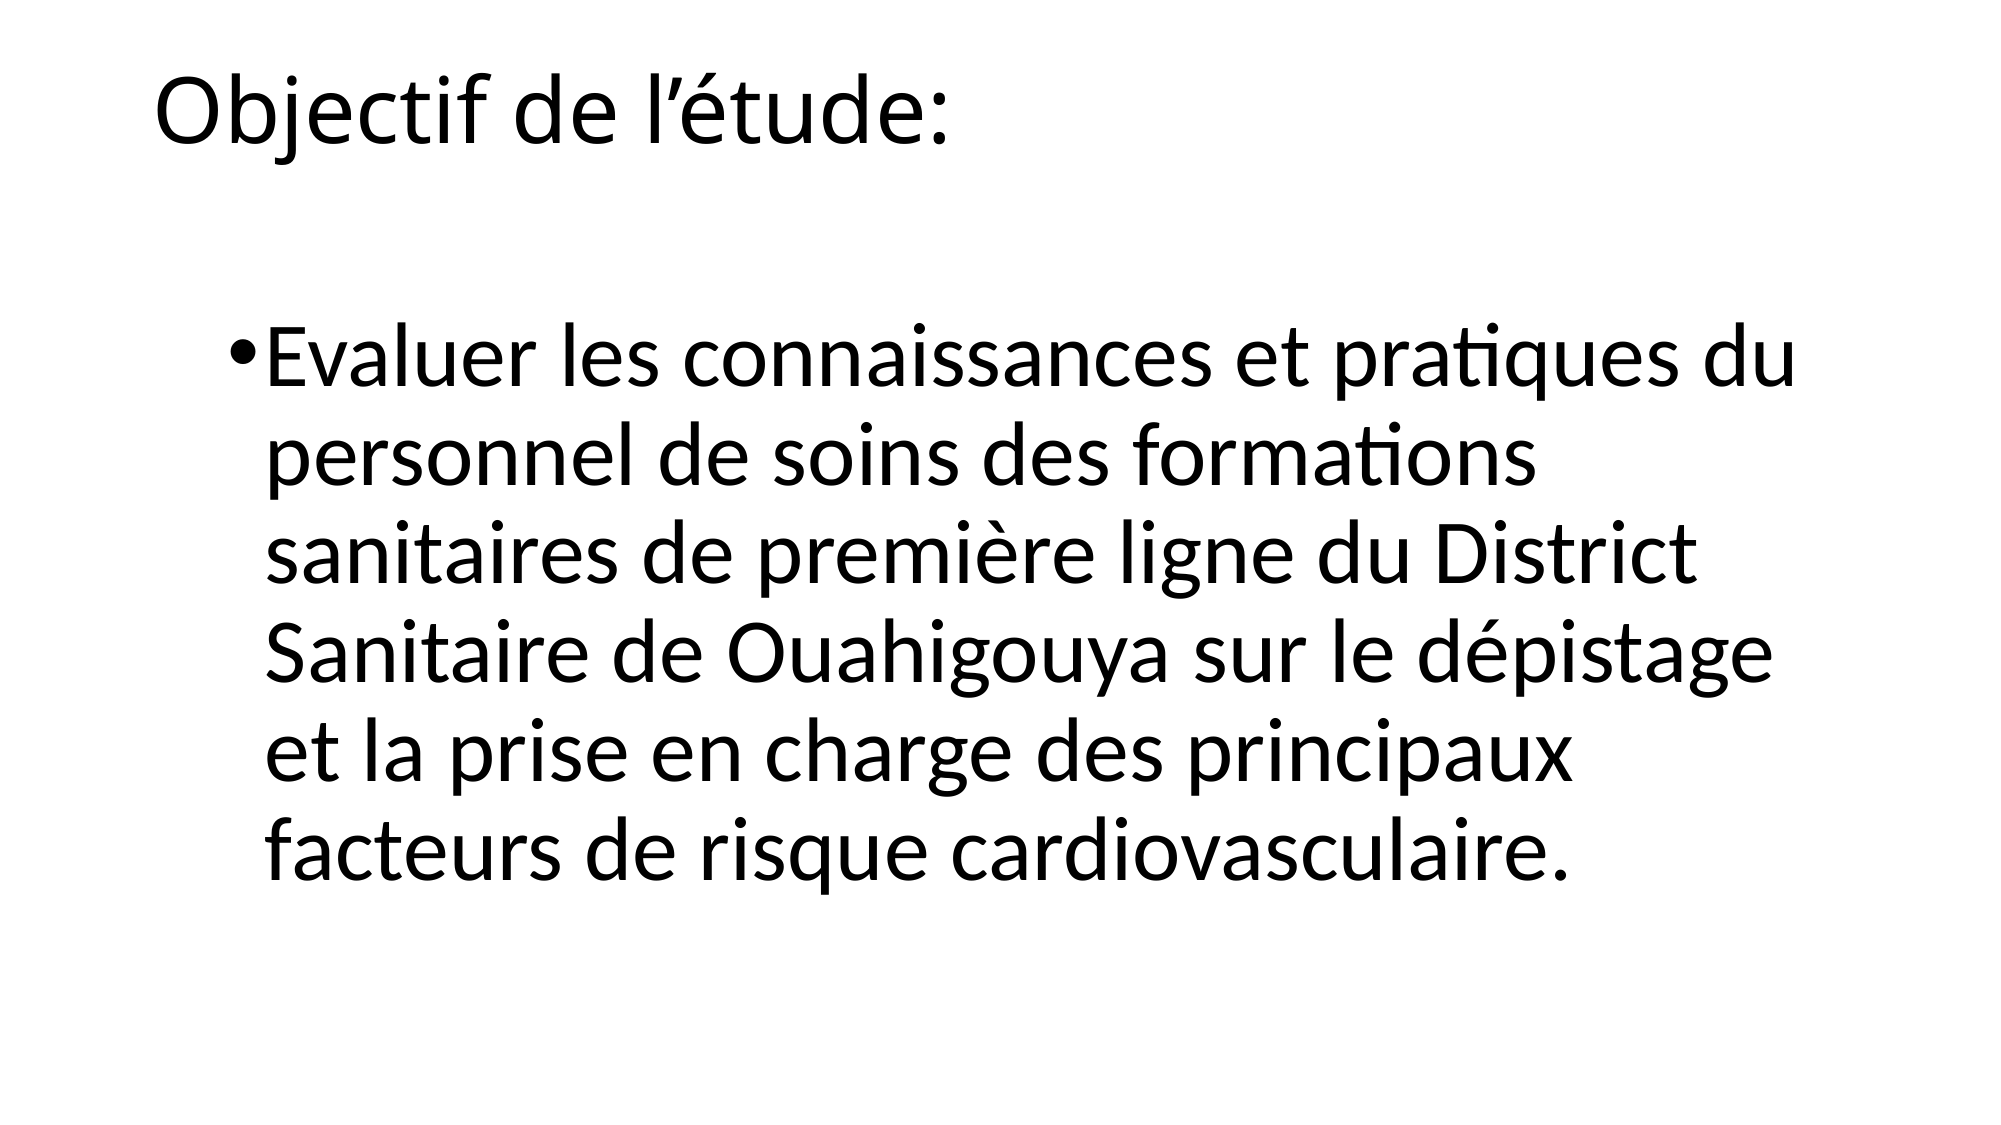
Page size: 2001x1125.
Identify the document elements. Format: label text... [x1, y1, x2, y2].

title Objectif de l’étude: [137, 59, 1863, 278]
list Evaluer les connaissances et pratiques du personnel de soins des formations sanitaires de première ligne du District Sanitaire de Ouahigouya sur le dépistage et la prise en charge des principaux facteurs de risque cardiovasculaire. [137, 299, 1863, 1014]
